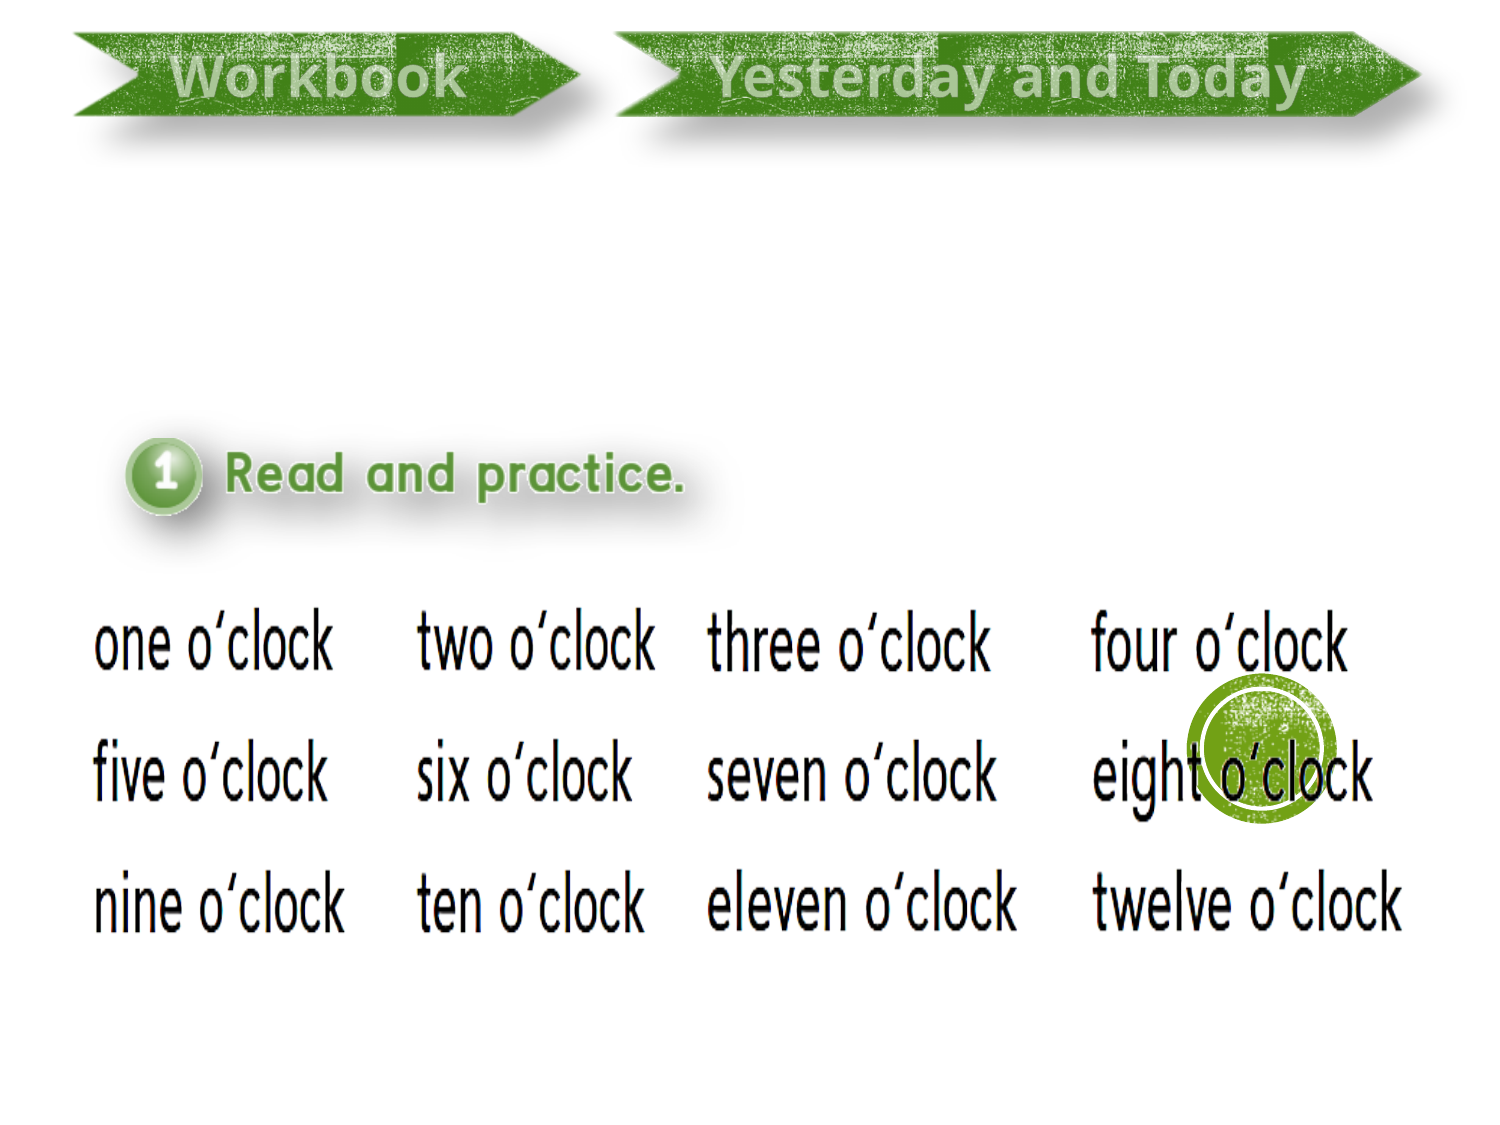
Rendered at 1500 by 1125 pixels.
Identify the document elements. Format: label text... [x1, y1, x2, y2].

picture [78, 574, 680, 994]
picture [126, 441, 702, 513]
picture [690, 574, 1432, 976]
text_box Yesterday and Today [627, 37, 1416, 113]
text_box Workbook [80, 35, 577, 114]
